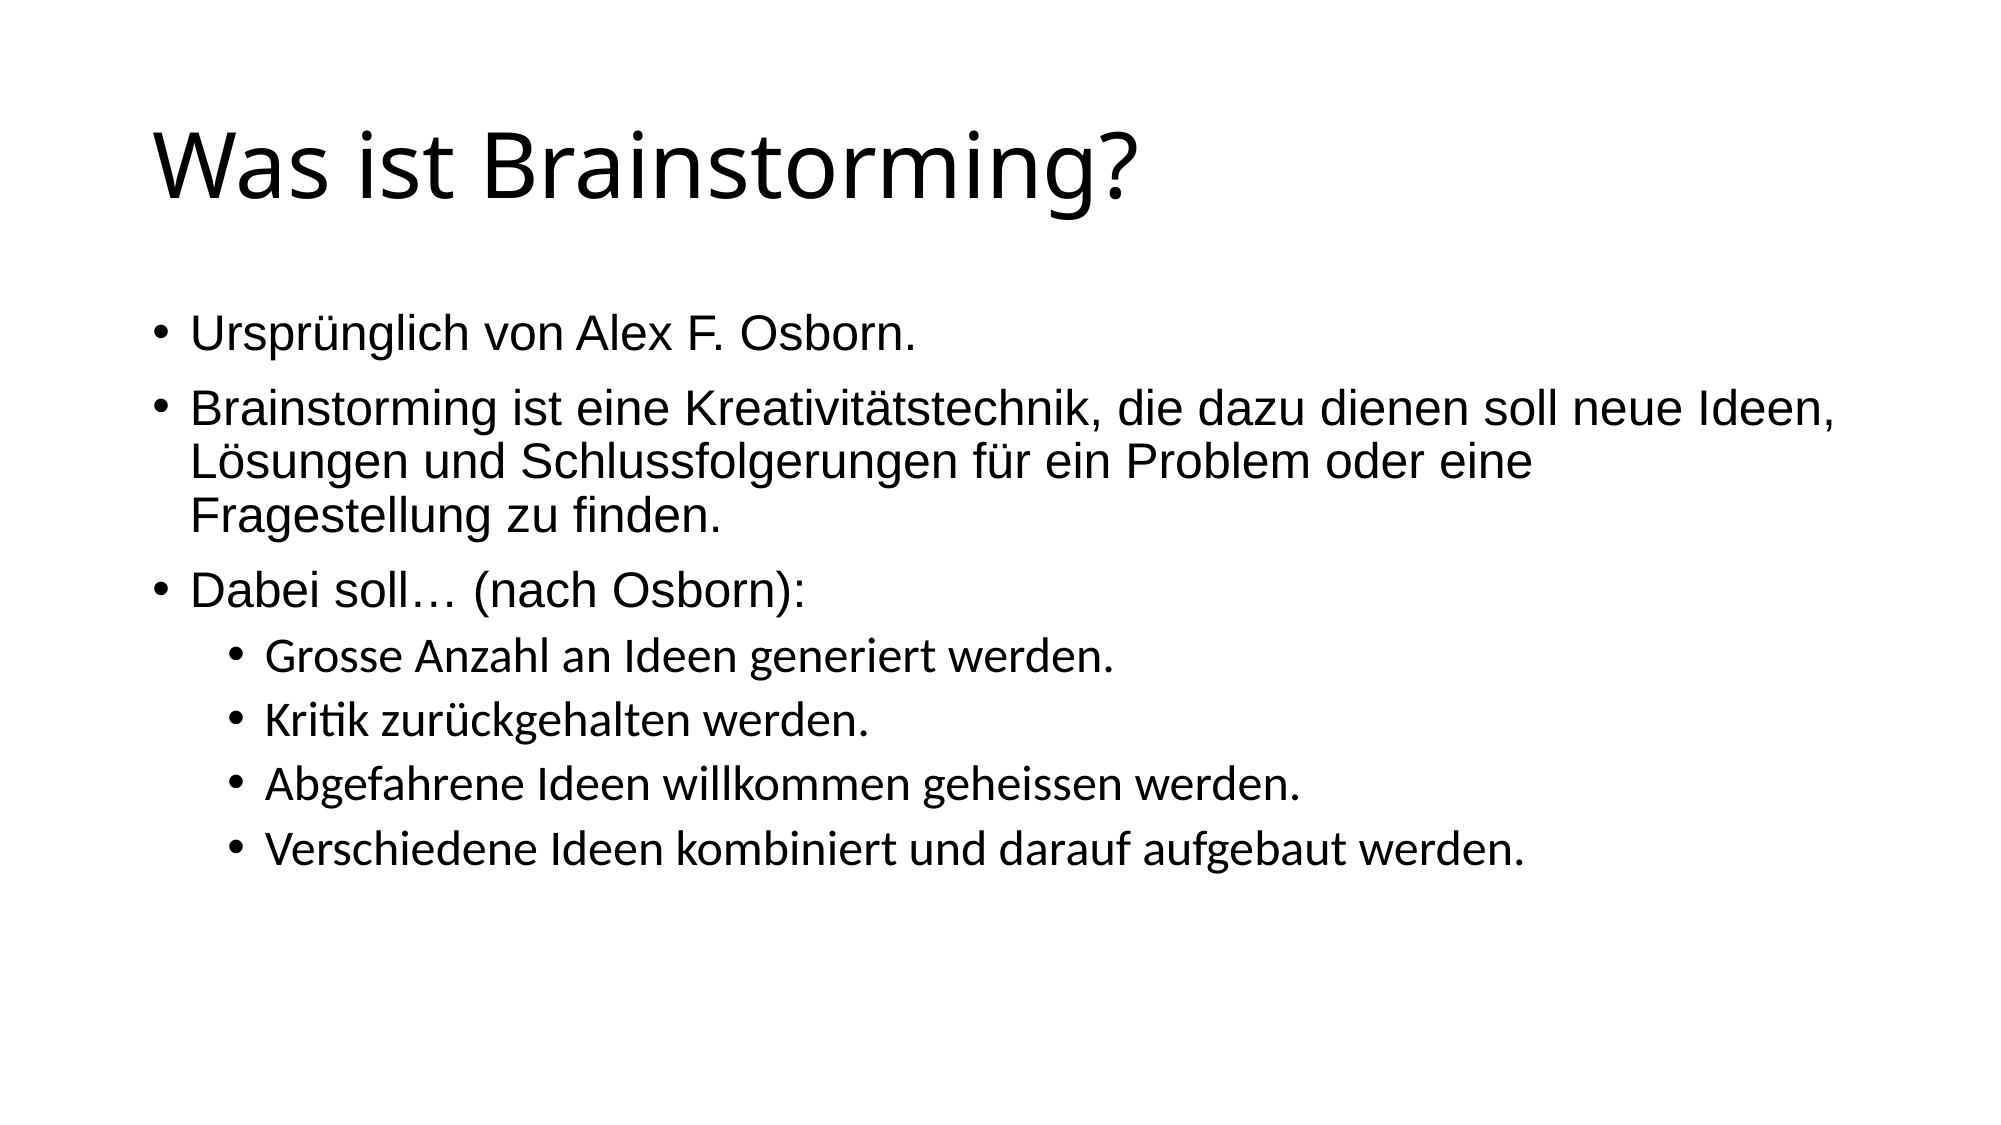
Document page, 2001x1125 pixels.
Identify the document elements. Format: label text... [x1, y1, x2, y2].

list Ursprünglich von Alex F. Osborn. Brainstorming ist eine Kreativitätstechnik, die dazu dienen soll neue Ideen, Lösungen und Schlussfolgerungen für ein Problem oder eine Fragestellung zu finden. Dabei soll… (nach Osborn): Grosse Anzahl an Ideen generiert werden. Kritik zurückgehalten werden. Abgefahrene Ideen willkommen geheissen werden. Verschiedene Ideen kombiniert und darauf aufgebaut werden. [137, 299, 1863, 1014]
title Was ist Brainstorming? [137, 59, 1863, 278]
